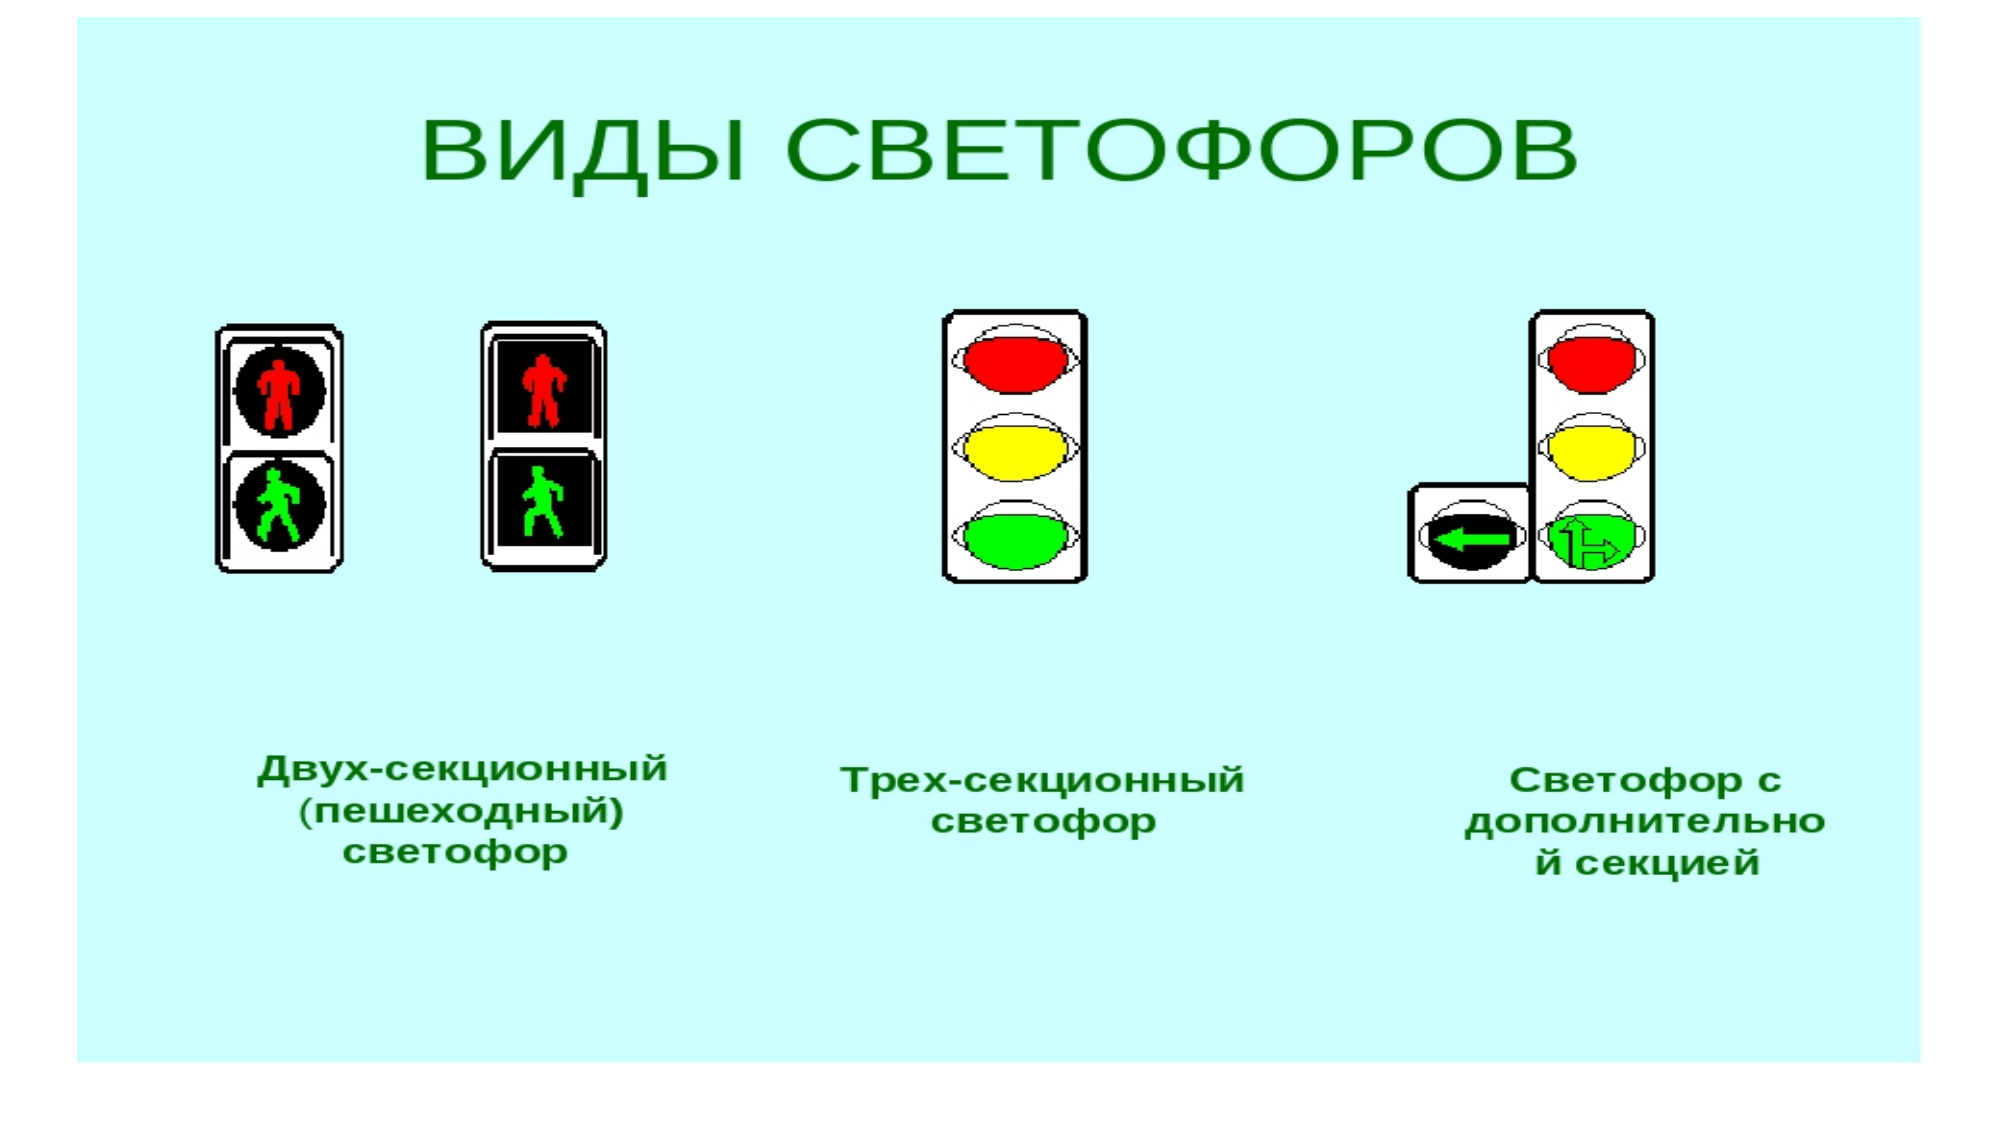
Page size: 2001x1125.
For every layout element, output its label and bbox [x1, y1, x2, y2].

list [77, 17, 1923, 1064]
